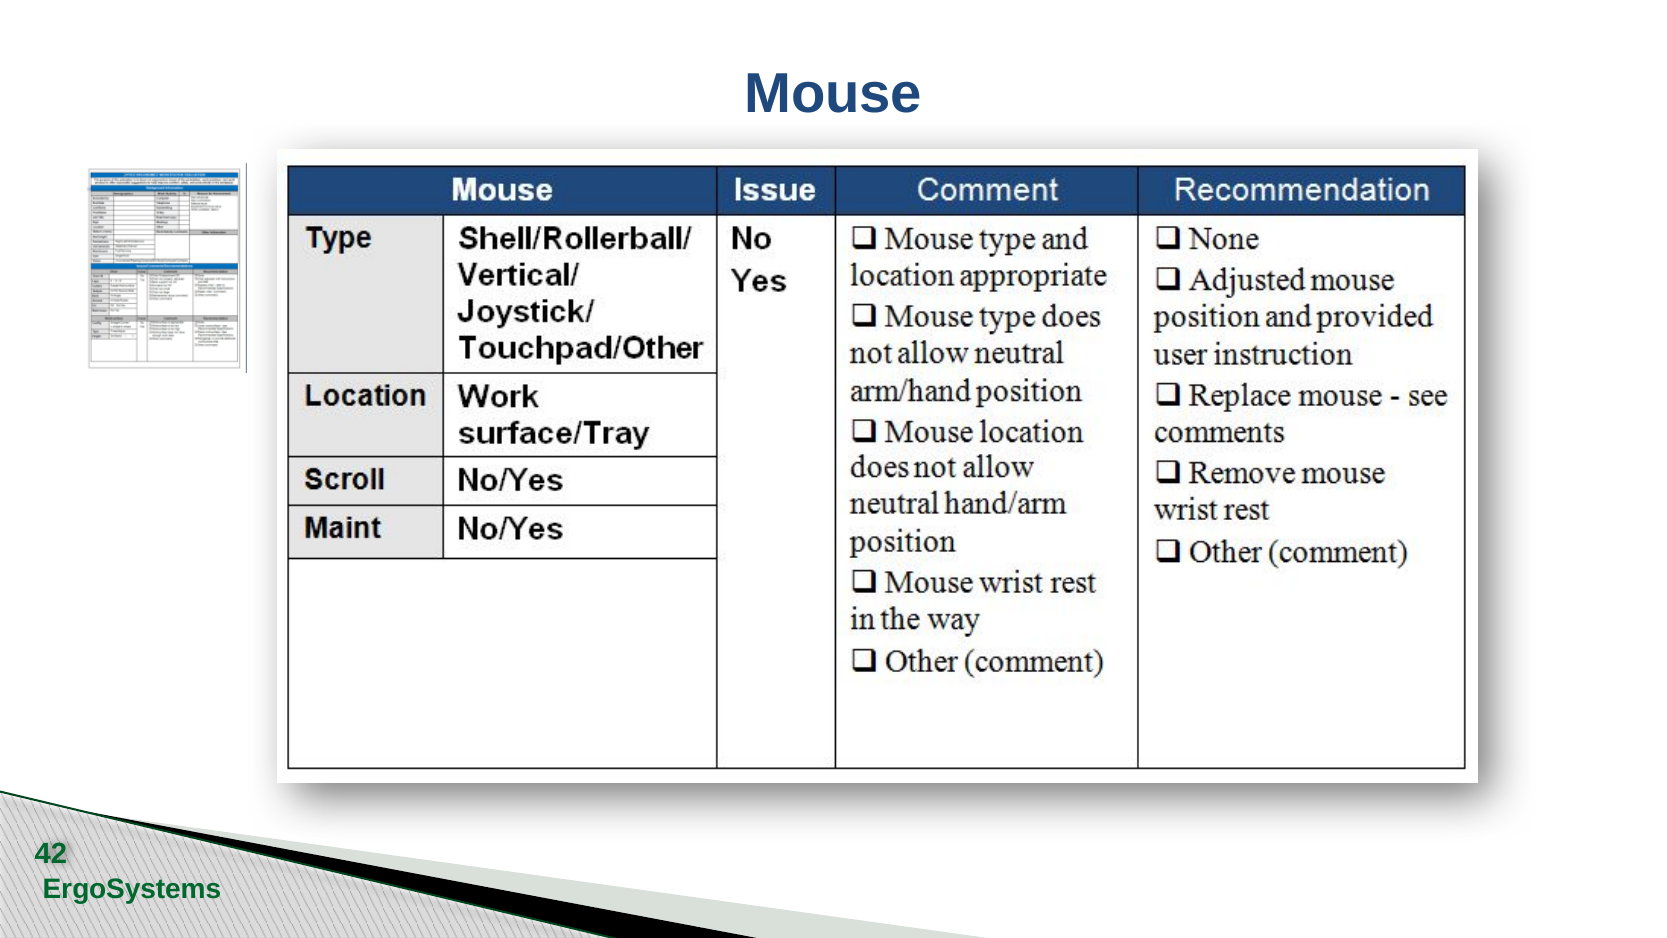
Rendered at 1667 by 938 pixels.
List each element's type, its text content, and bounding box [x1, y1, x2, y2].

picture [277, 149, 1478, 783]
title Mouse [125, 38, 1542, 143]
picture [83, 162, 247, 374]
